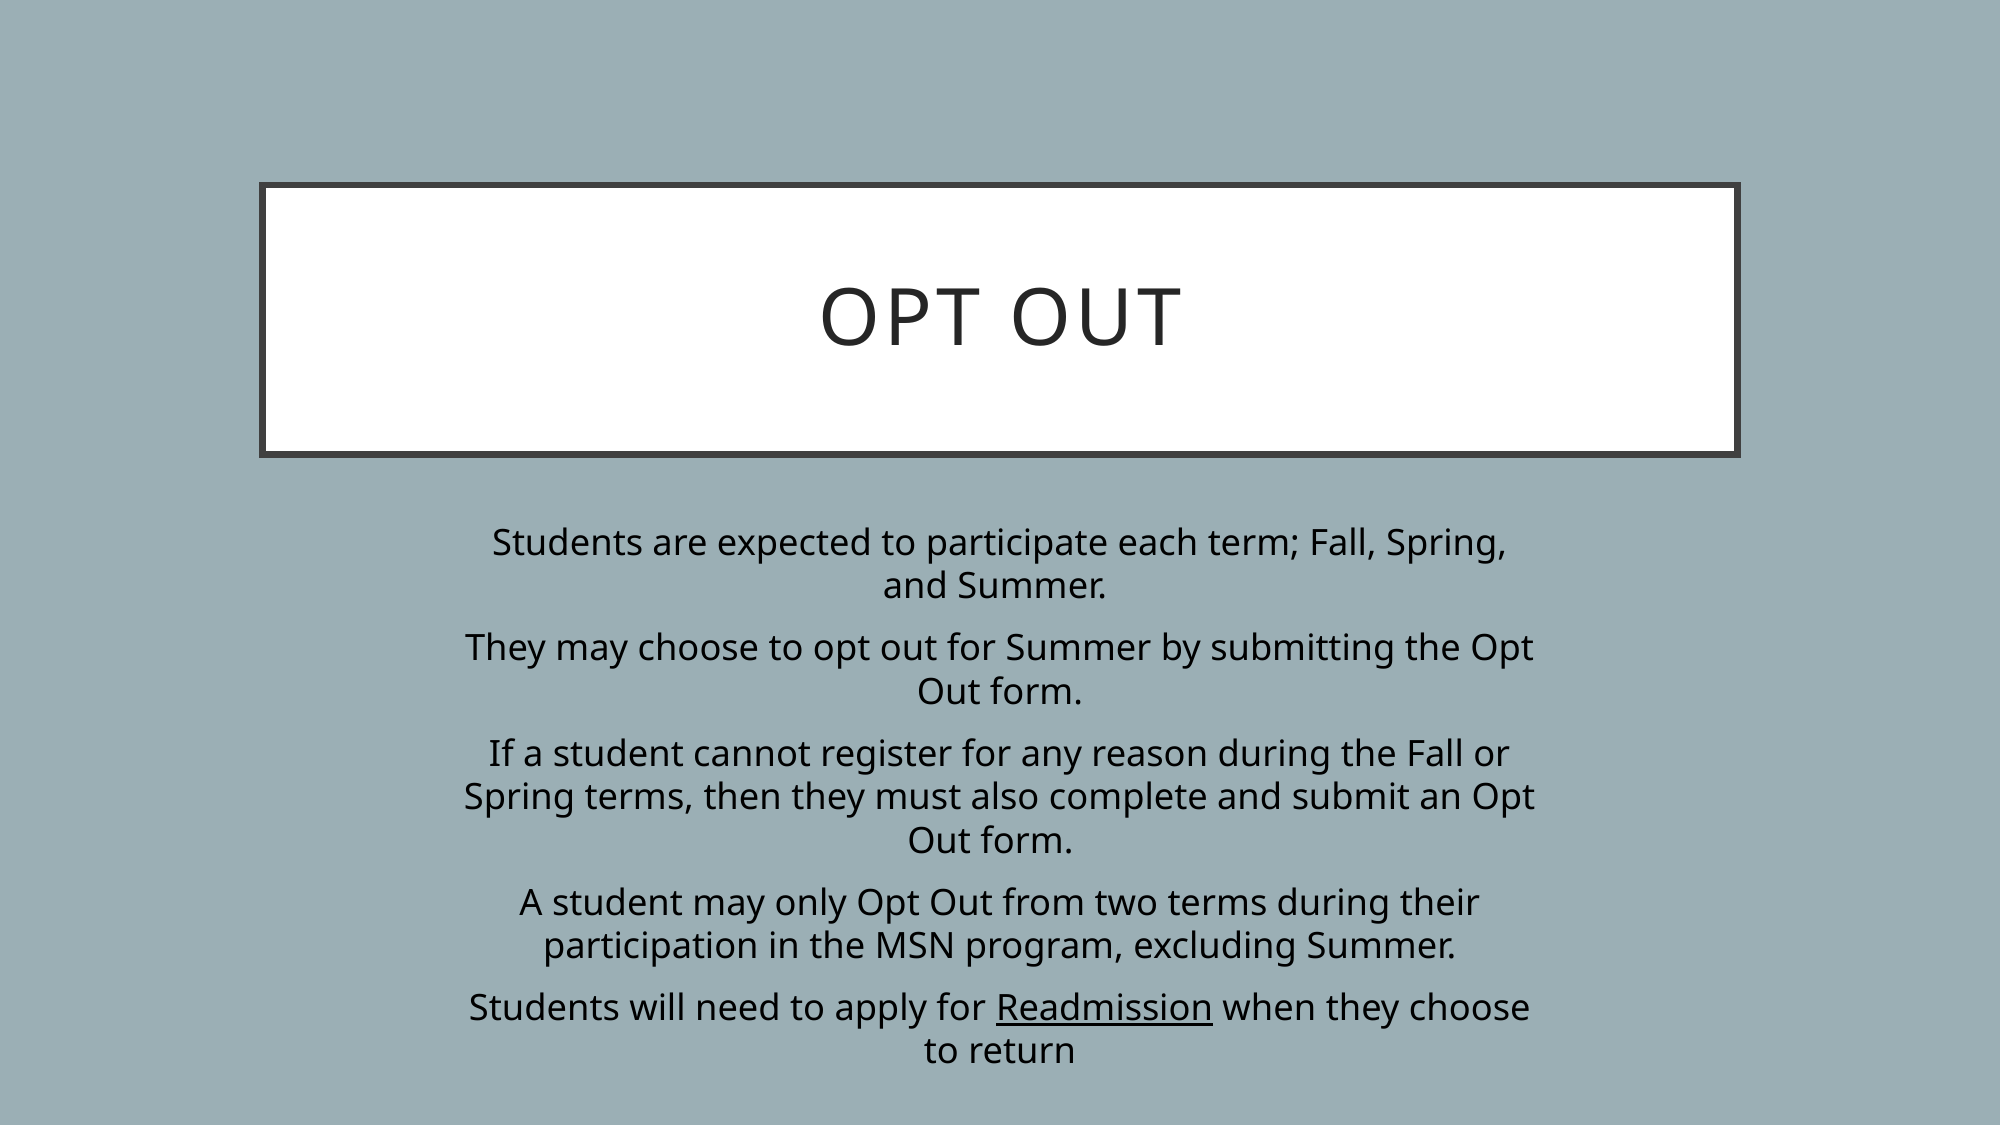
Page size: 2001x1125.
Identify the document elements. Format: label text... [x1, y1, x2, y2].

subtitle Students are expected to participate each term; Fall, Spring, and Summer. They may choose to opt out for Summer by submitting the Opt Out form. If a student cannot register for any reason during the Fall or Spring terms, then they must also complete and submit an Opt Out form. A student may only Opt Out from two terms during their participation in the MSN program, excluding Summer. Students will need to apply for Readmission when they choose to return [442, 511, 1558, 1079]
title Opt Out [259, 182, 1741, 458]
